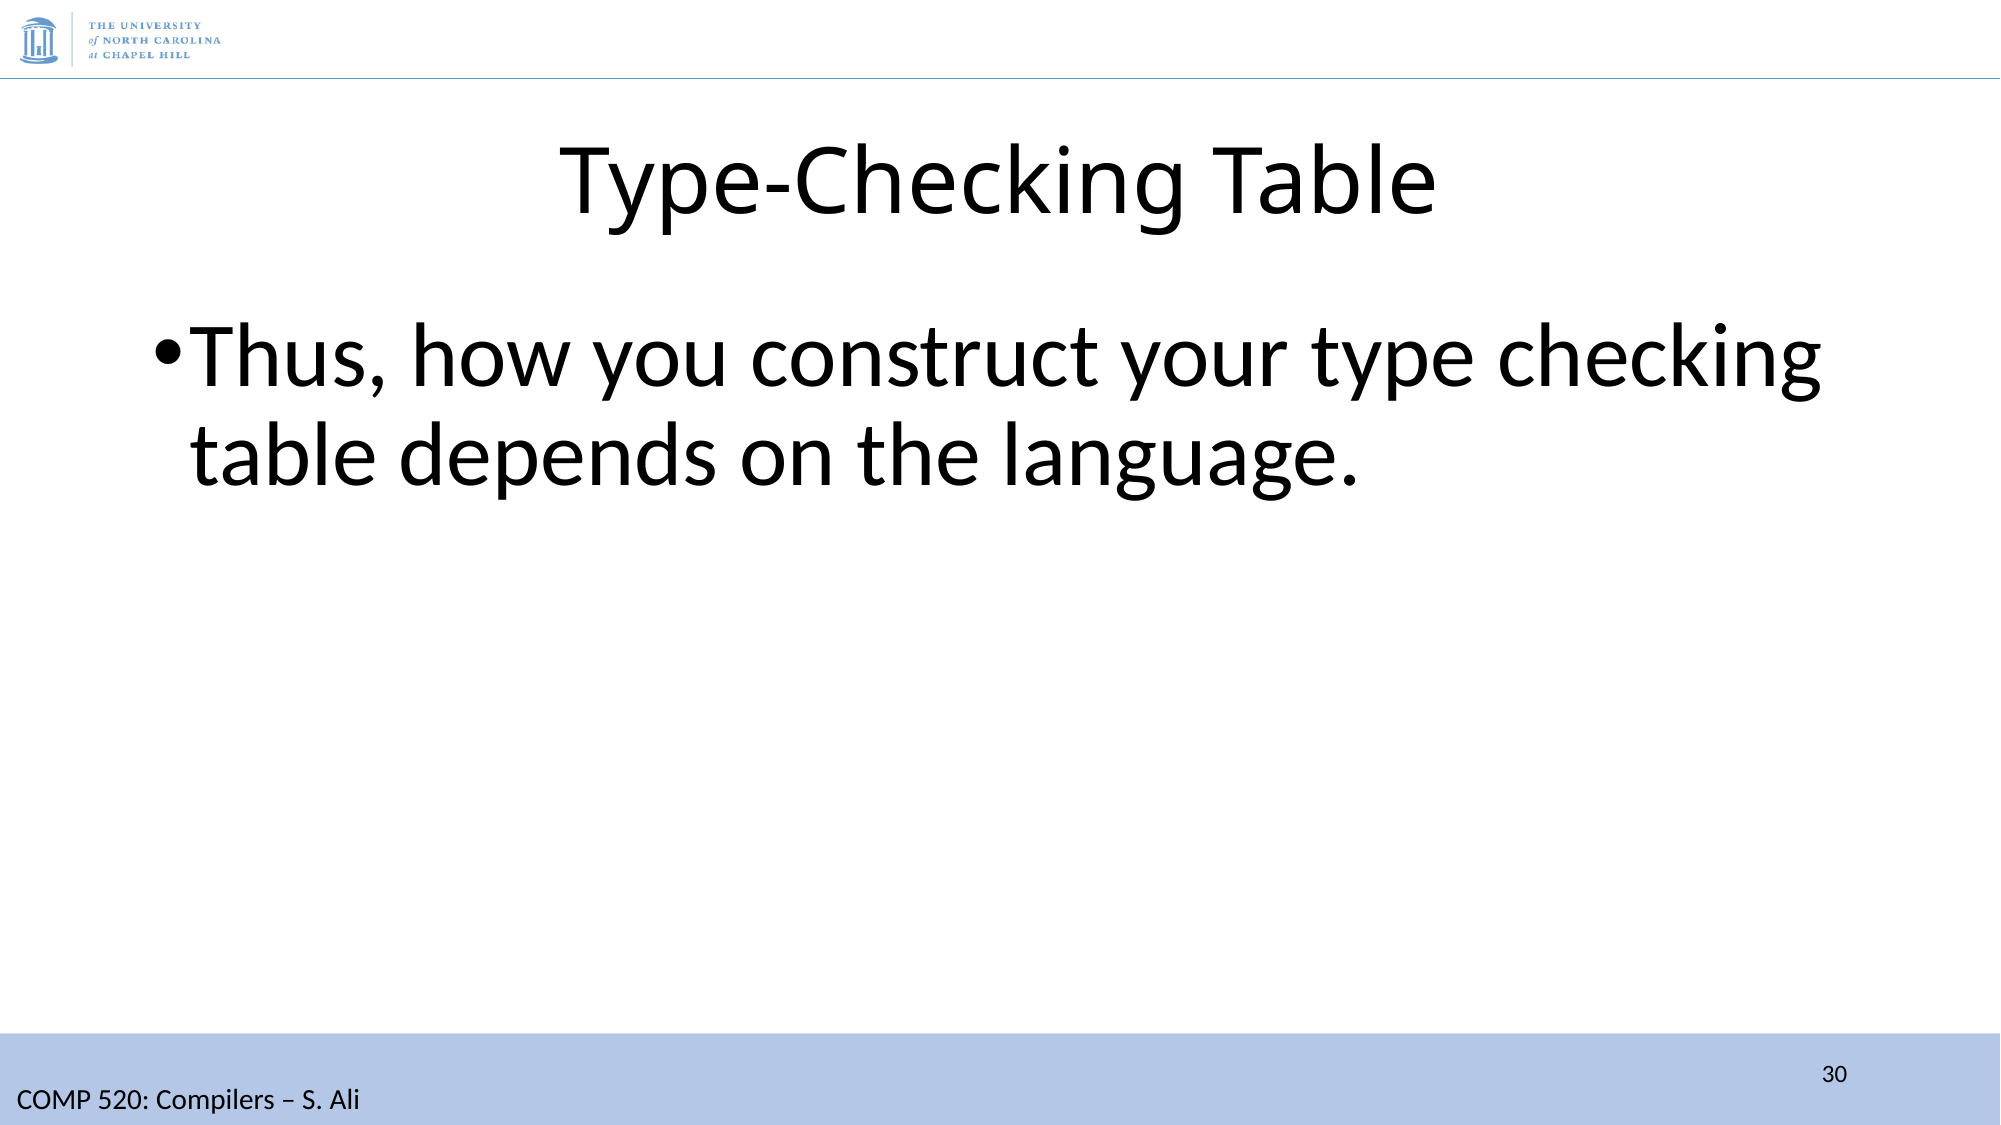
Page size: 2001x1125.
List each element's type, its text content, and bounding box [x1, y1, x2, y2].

text_box COMP 520: Compilers – S. Ali [2, 1072, 376, 1123]
text_box [0, 1032, 2000, 1125]
title Type-Checking Table [137, 89, 1863, 278]
list Thus, how you construct your type checking table depends on the language. [137, 299, 1863, 1014]
slide_number 30 [1412, 1042, 1863, 1103]
picture [16, 12, 228, 67]
